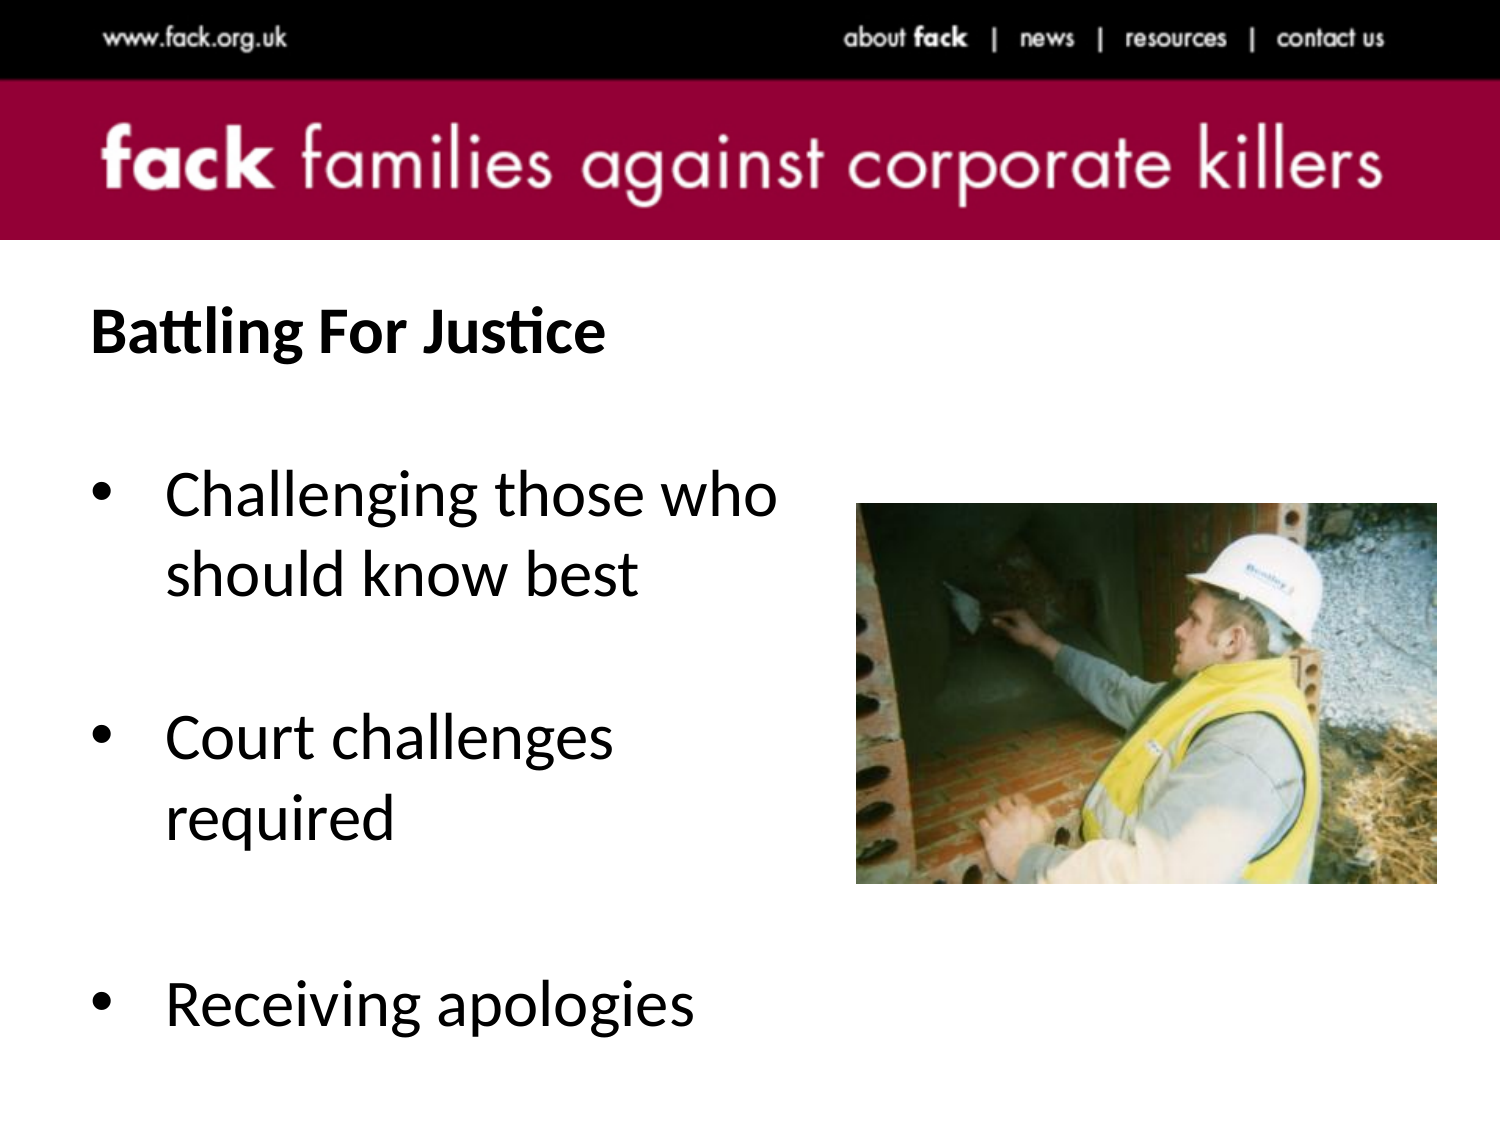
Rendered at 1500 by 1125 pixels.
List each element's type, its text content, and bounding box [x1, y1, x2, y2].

picture [0, 0, 1500, 240]
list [855, 503, 1437, 884]
list Battling For Justice Challenging those who should know best Court challenges required Receiving apologies [75, 278, 821, 1049]
